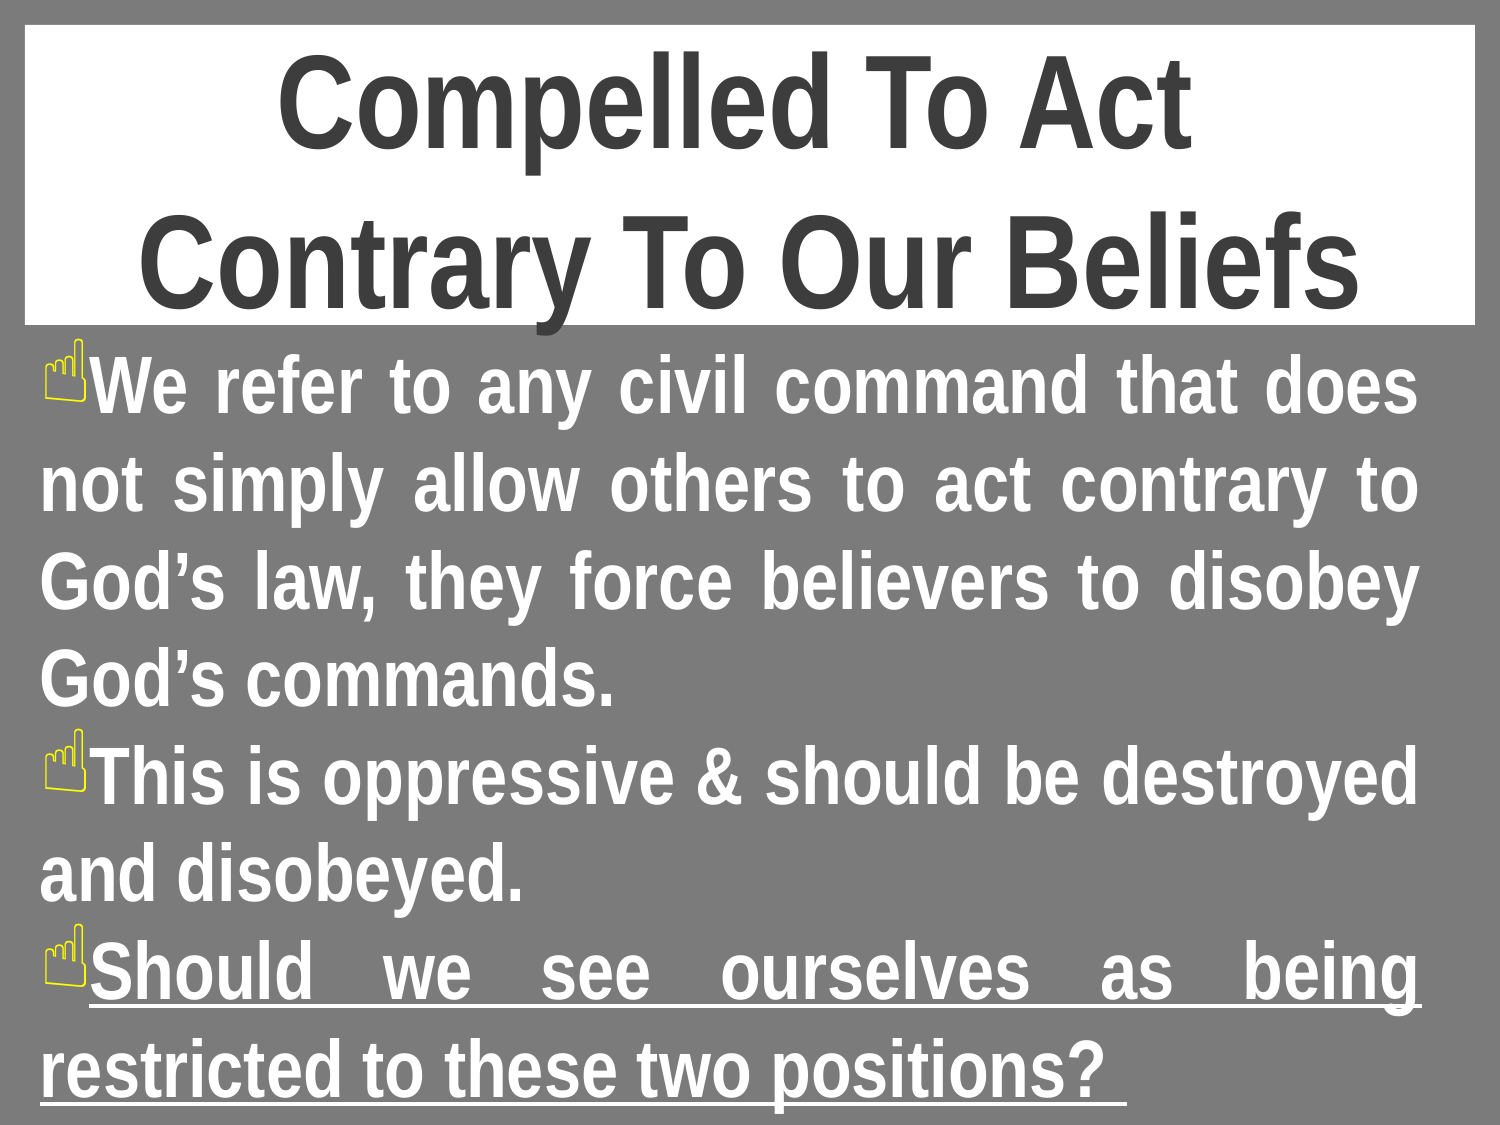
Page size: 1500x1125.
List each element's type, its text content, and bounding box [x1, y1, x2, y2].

list We refer to any civil command that does not simply allow others to act contrary to God’s law, they force believers to disobey God’s commands. This is oppressive & should be destroyed and disobeyed. Should we see ourselves as being restricted to these two positions? [24, 324, 1438, 1125]
title Compelled To Act Contrary To Our Beliefs [24, 24, 1475, 325]
